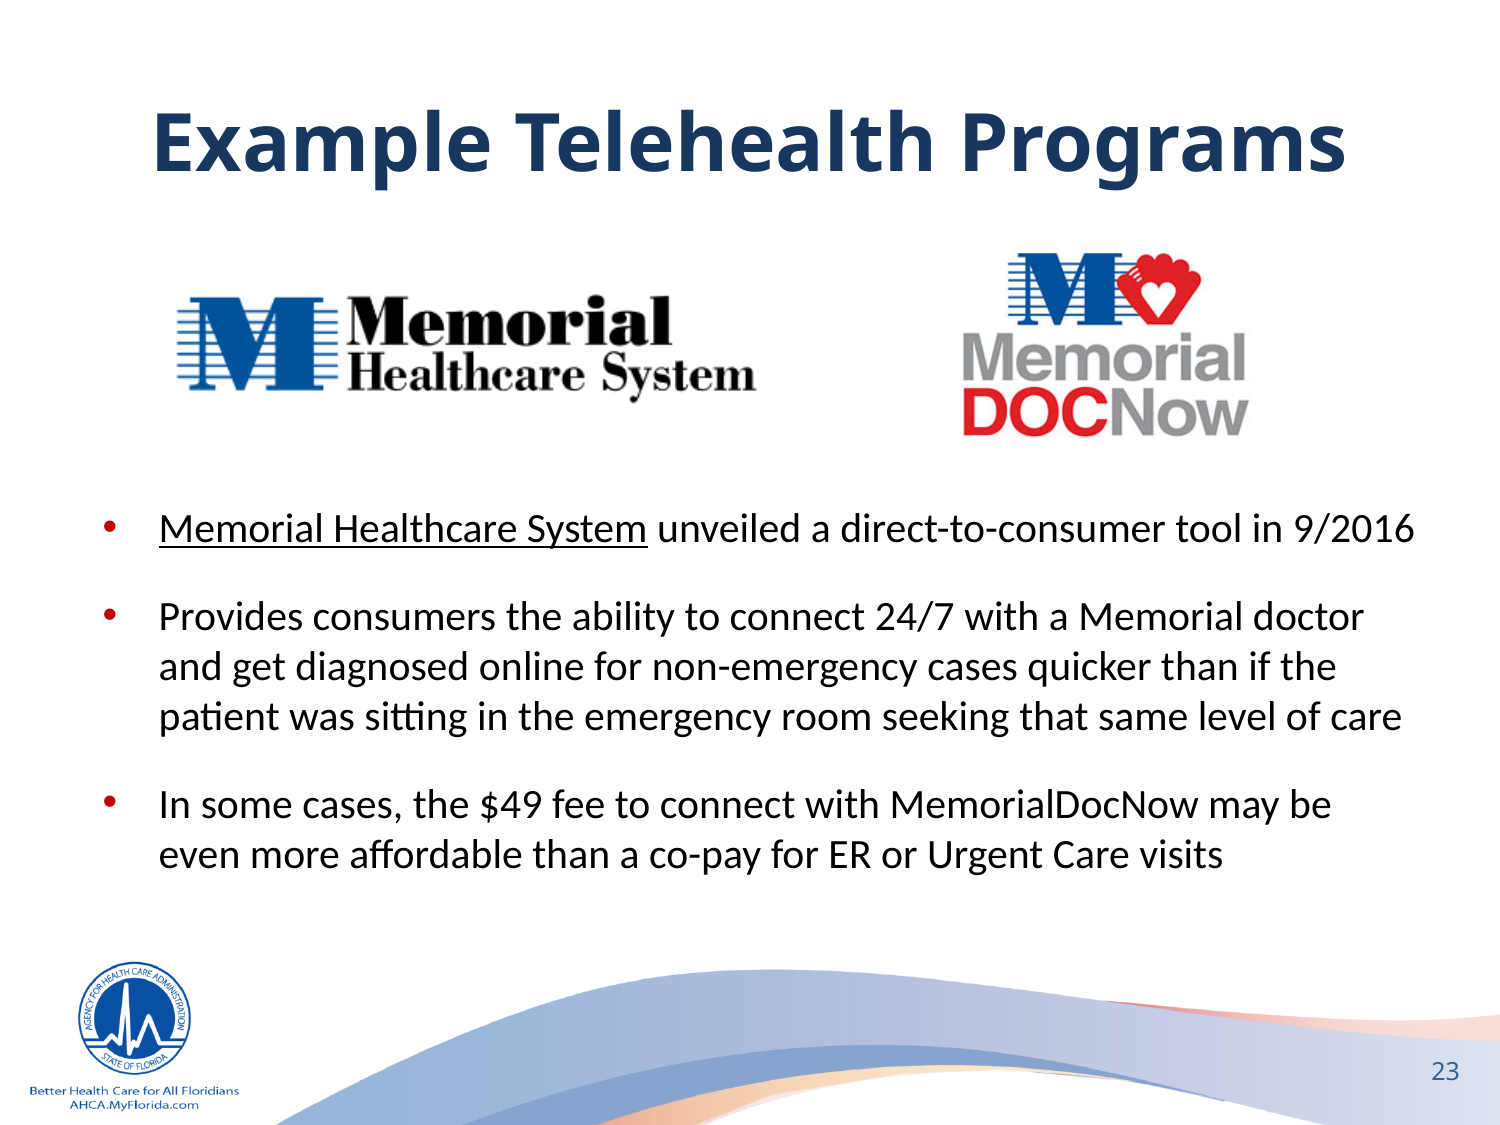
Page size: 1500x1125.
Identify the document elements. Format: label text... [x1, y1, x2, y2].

slide_number 23 [1125, 1042, 1475, 1103]
title Example Telehealth Programs [75, 45, 1425, 233]
picture [0, 0, 1500, 1125]
list Memorial Healthcare System unveiled a direct-to-consumer tool in 9/2016 Provides consumers the ability to connect 24/7 with a Memorial doctor and get diagnosed online for non-emergency cases quicker than if the patient was sitting in the emergency room seeking that same level of care In some cases, the $49 fee to connect with MemorialDocNow may be even more affordable than a co-pay for ER or Urgent Care visits [87, 493, 1438, 951]
